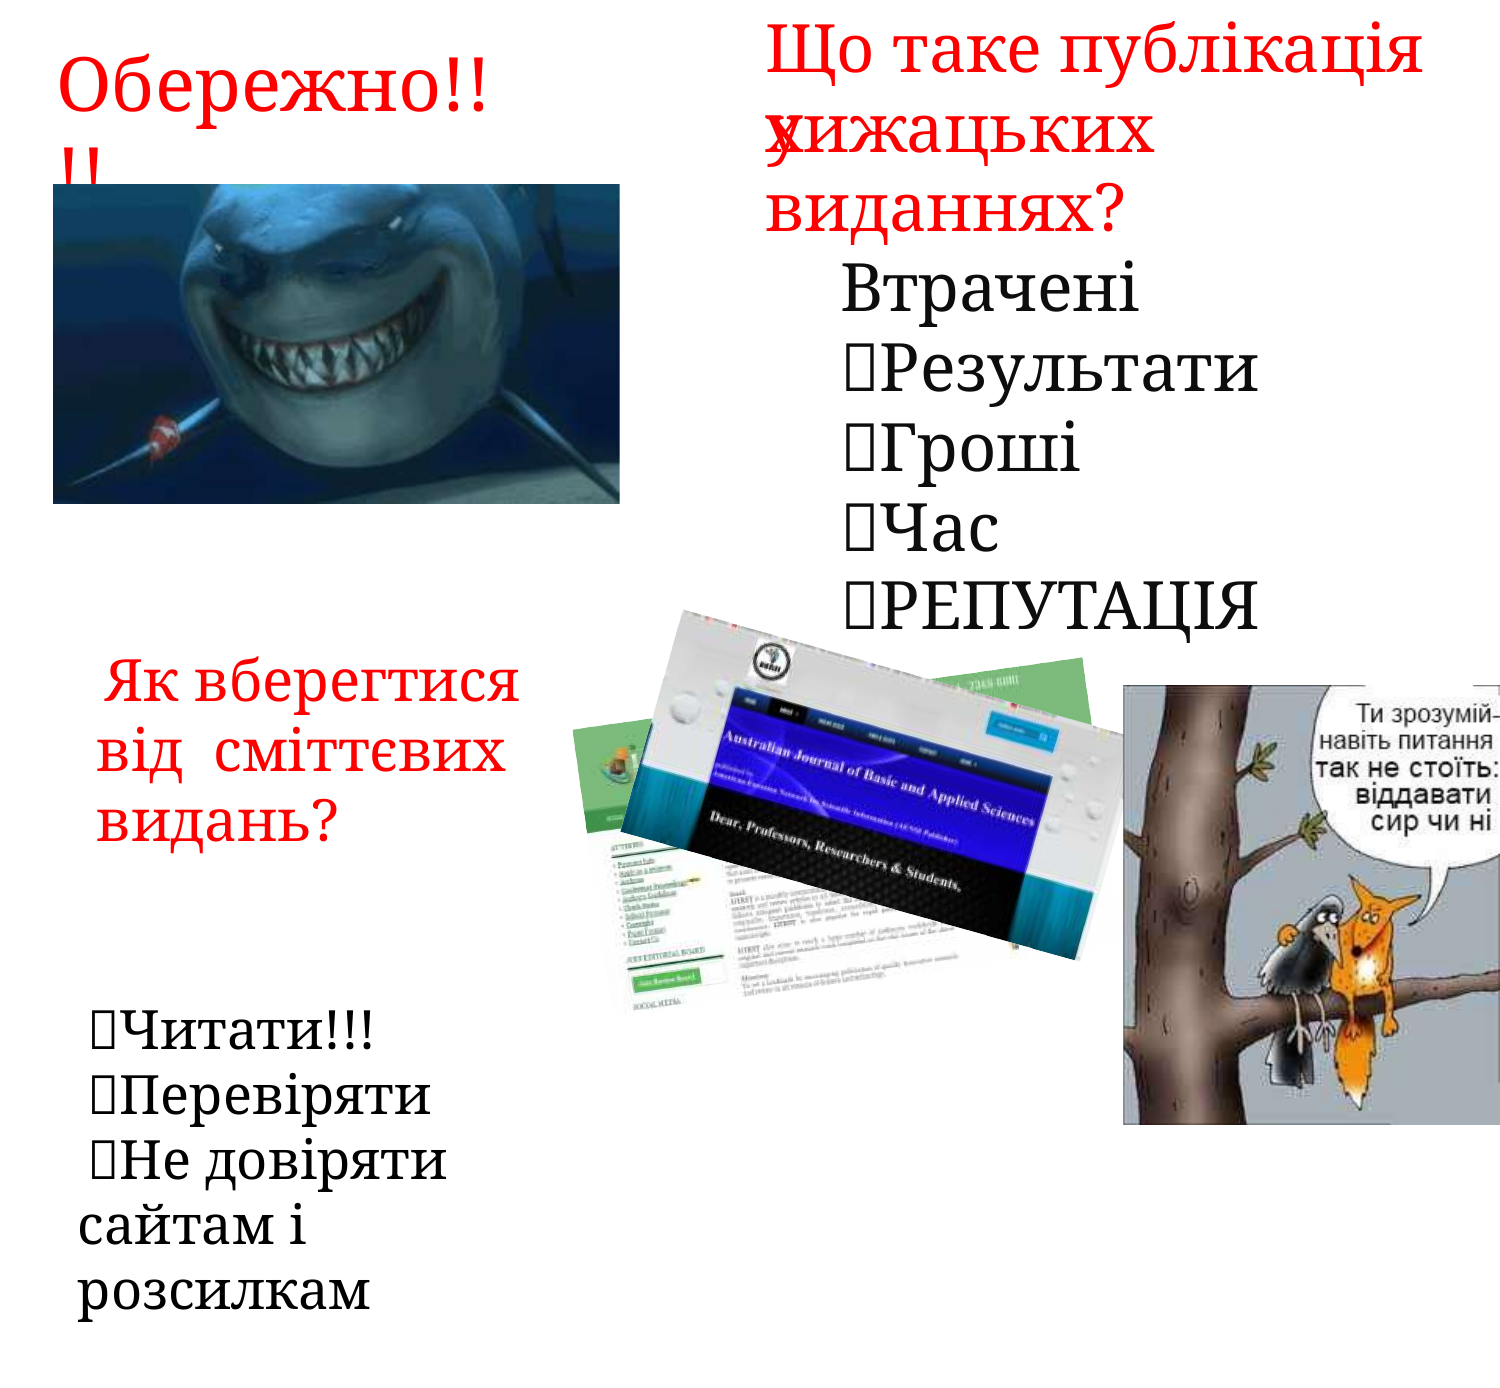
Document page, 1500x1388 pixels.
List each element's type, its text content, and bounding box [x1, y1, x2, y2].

text_box [1123, 685, 1500, 1125]
text_box хижацьких виданнях? Втрачені Результати Гроші Час РЕПУТАЦІЯ Як вберегтися від сміттєвих видань? Читати!!! Перевіряти Не довіряти сайтам і розсилкам [75, 85, 1459, 1321]
text_box [53, 184, 620, 504]
title Що таке публікація у [762, 5, 1426, 85]
text_box Обережно!!!! [54, 36, 515, 184]
